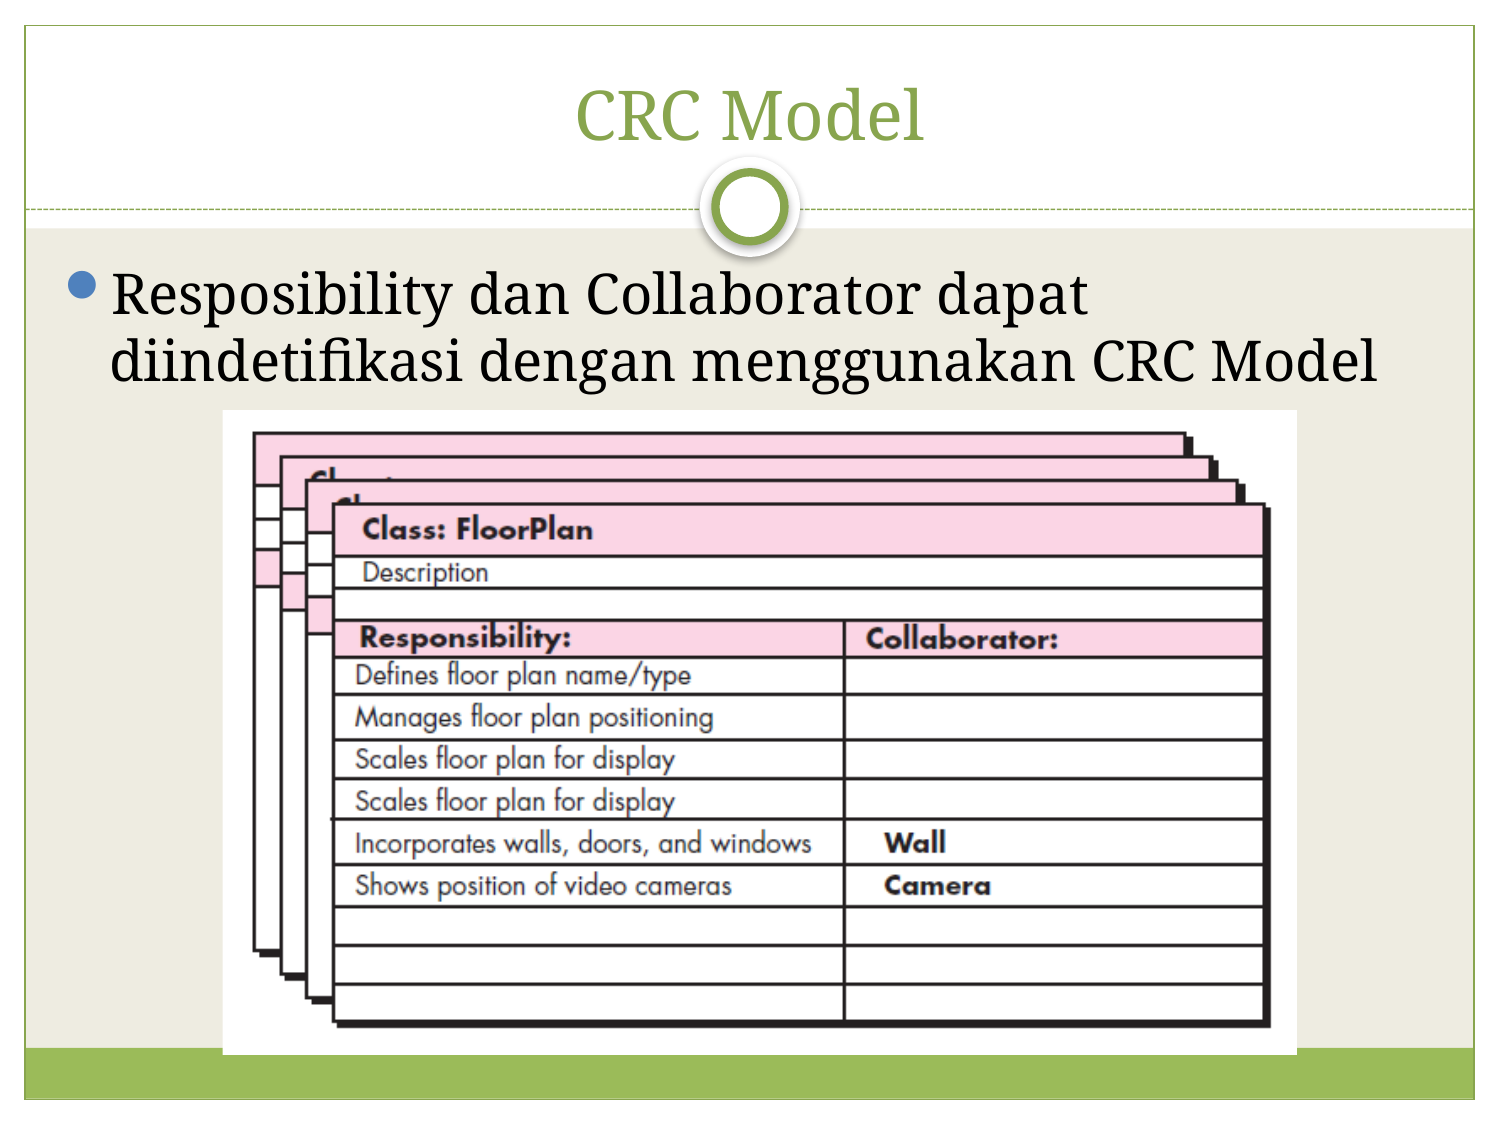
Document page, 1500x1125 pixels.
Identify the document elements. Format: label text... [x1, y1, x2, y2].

list Resposibility dan Collaborator dapat diindetifikasi dengan menggunakan CRC Model [49, 250, 1445, 1001]
picture [222, 409, 1297, 1055]
title CRC Model [49, 37, 1450, 162]
